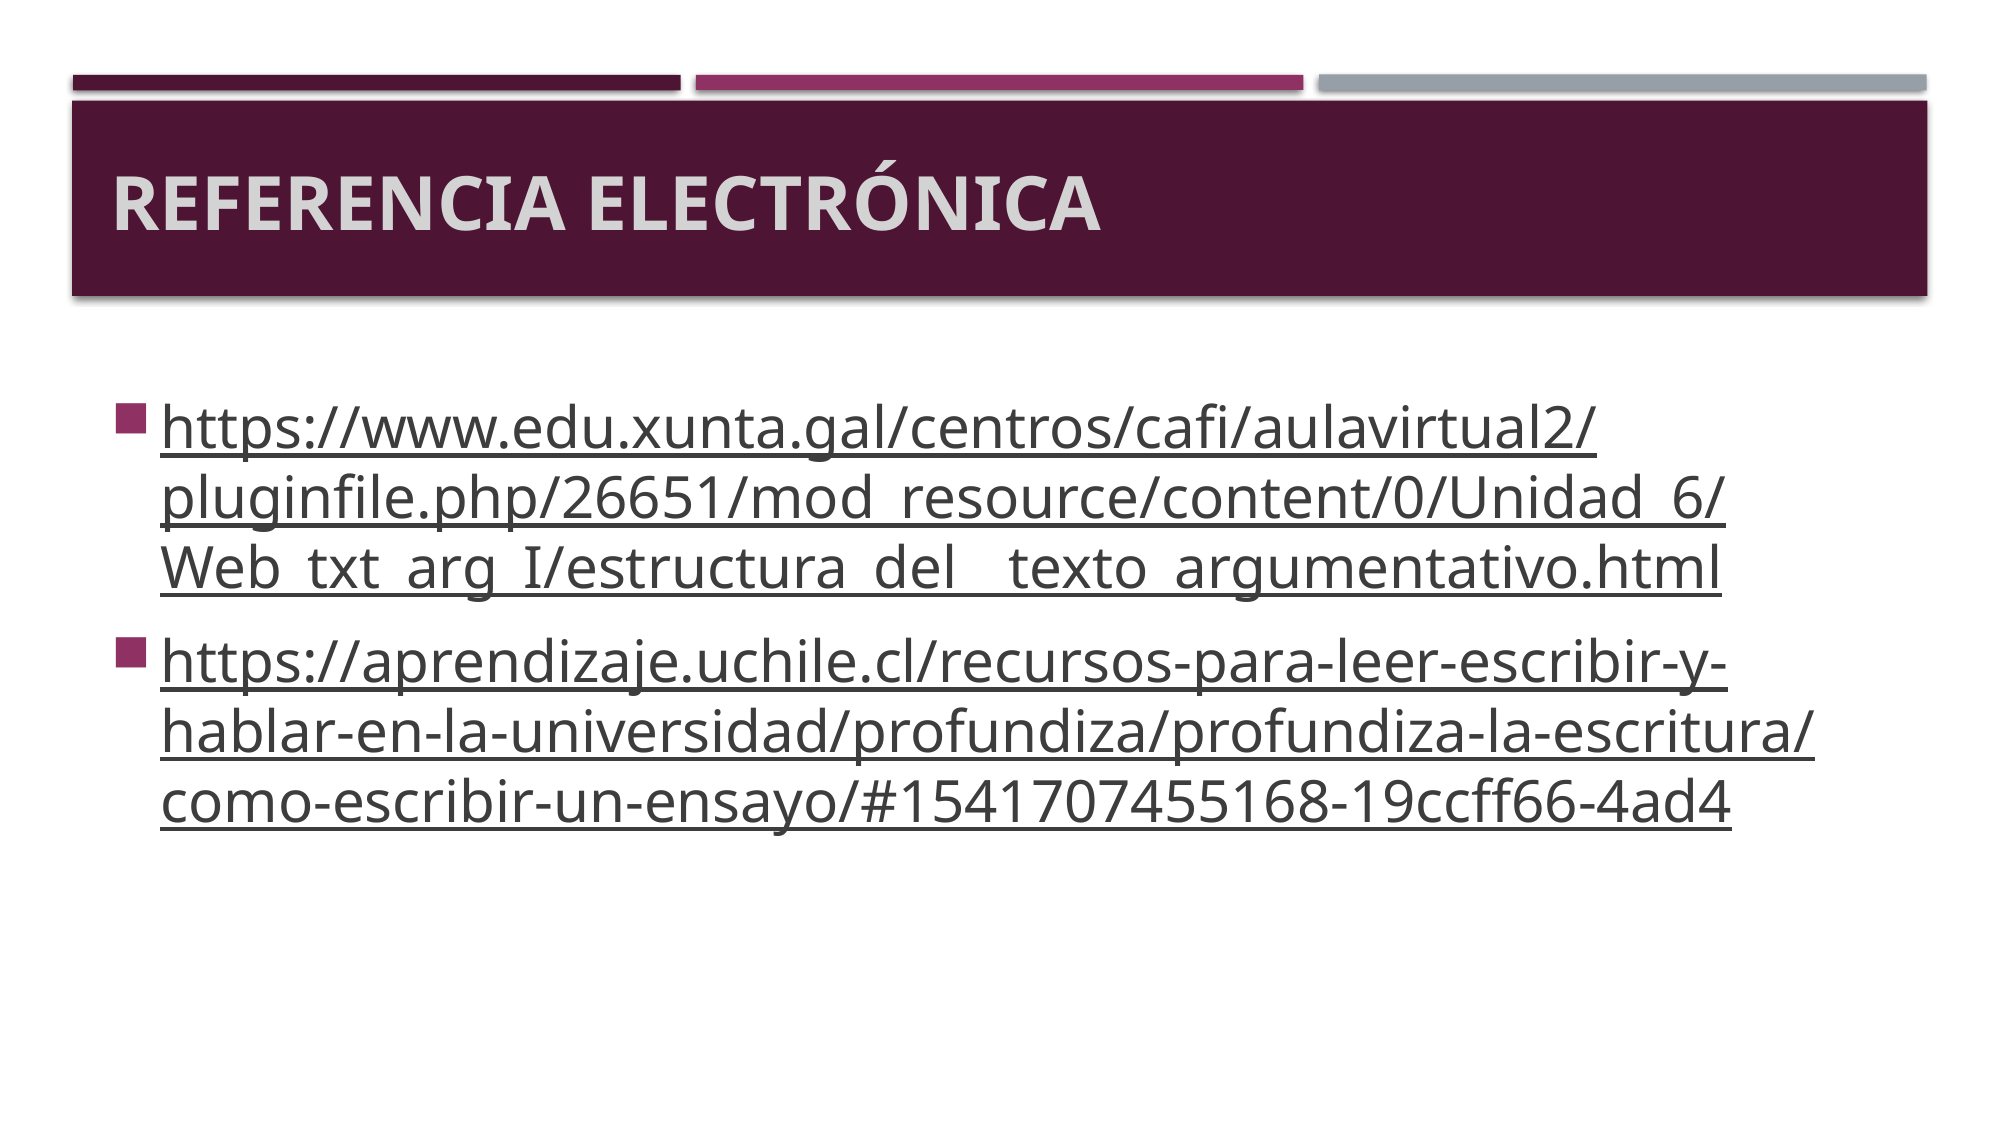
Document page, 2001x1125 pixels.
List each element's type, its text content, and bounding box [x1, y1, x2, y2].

title REFERENCIA ELECTRÓNICA [95, 86, 1905, 254]
list https://www.edu.xunta.gal/centros/cafi/aulavirtual2/pluginfile.php/26651/mod_resource/content/0/Unidad_6/Web_txt_arg_I/estructura_del__texto_argumentativo.html https://aprendizaje.uchile.cl/recursos-para-leer-escribir-y-hablar-en-la-universidad/profundiza/profundiza-la-escritura/como-escribir-un-ensayo/#1541707455168-19ccff66-4ad4 [95, 357, 1905, 962]
